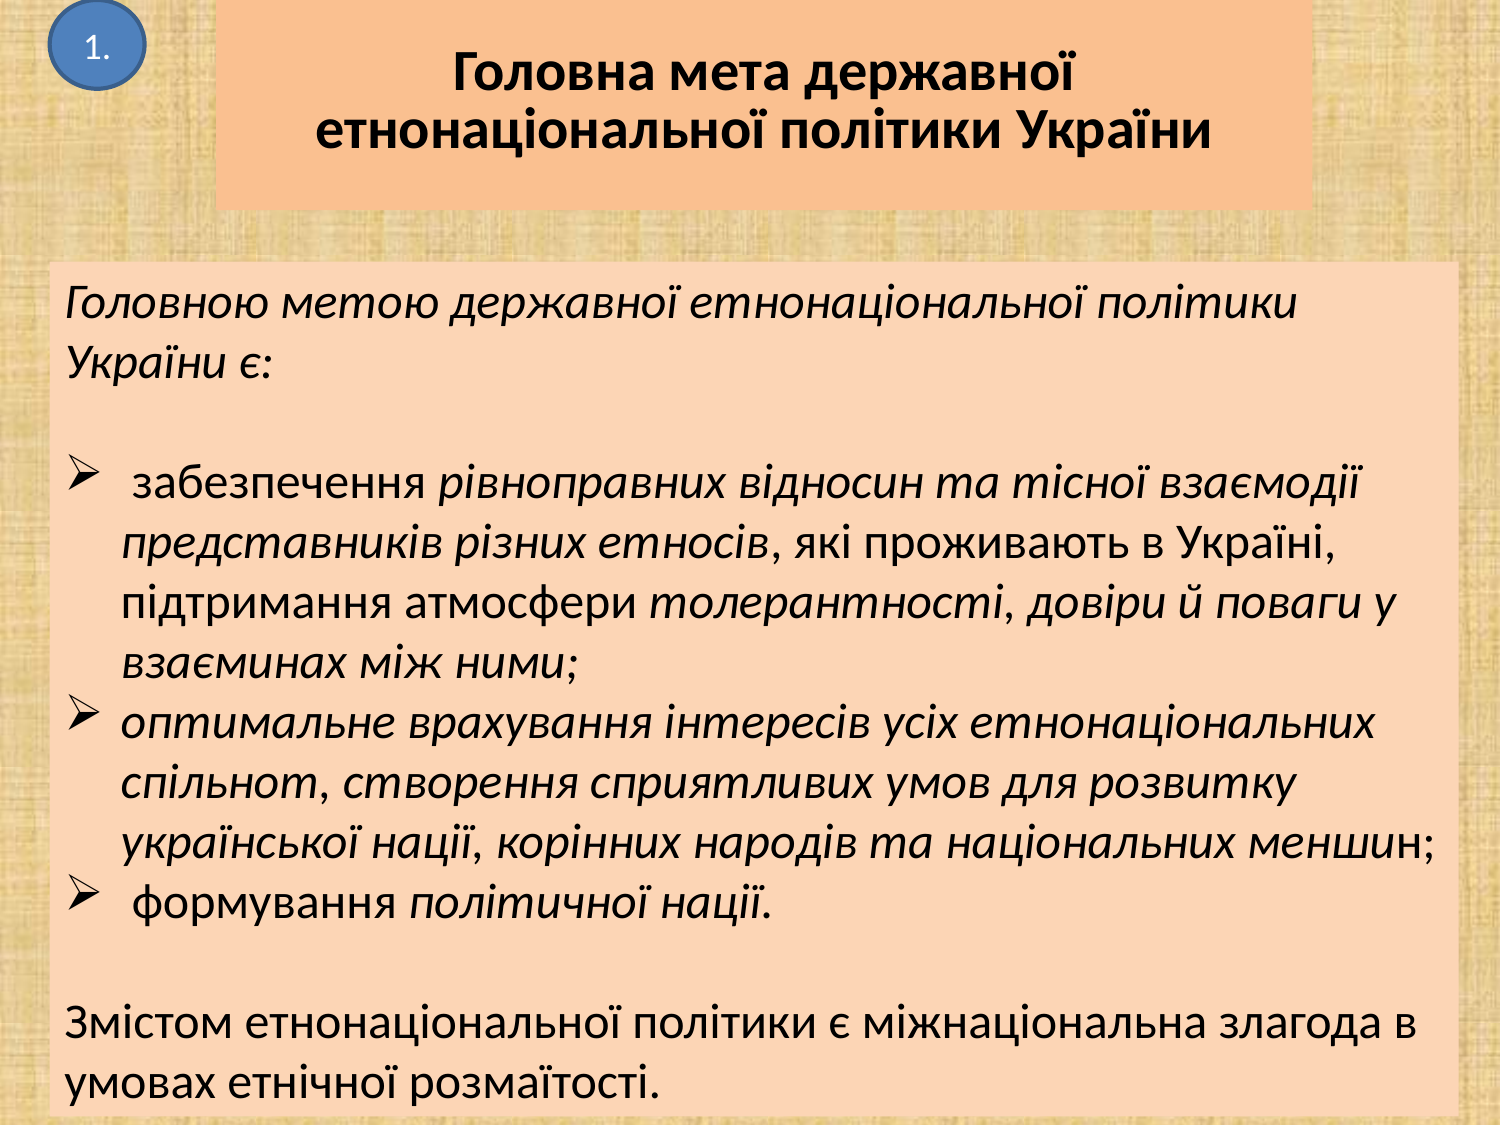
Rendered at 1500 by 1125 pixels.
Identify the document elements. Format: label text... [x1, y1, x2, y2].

title Головна мета державної етнонаціональної політики України [216, 0, 1313, 211]
text_box 1. [47, 0, 147, 91]
picture [0, 0, 1500, 1125]
text_box Головною метою державної етнонаціональної політики України є: забезпечення рівноправних відносин та тісної взаємодії представників різних етносів, які проживають в Україні, підтримання атмосфери толерантності, довіри й поваги у взаєминах між ними; оптимальне врахування інтересів усіх етнонаціональних спільнот, створення сприятливих умов для розвитку української нації, корінних народів та національних меншин; формування політичної нації. Змістом етнонаціональної політики є міжнаціональна злагода в умовах етнічної розмаїтості. [49, 261, 1459, 1117]
